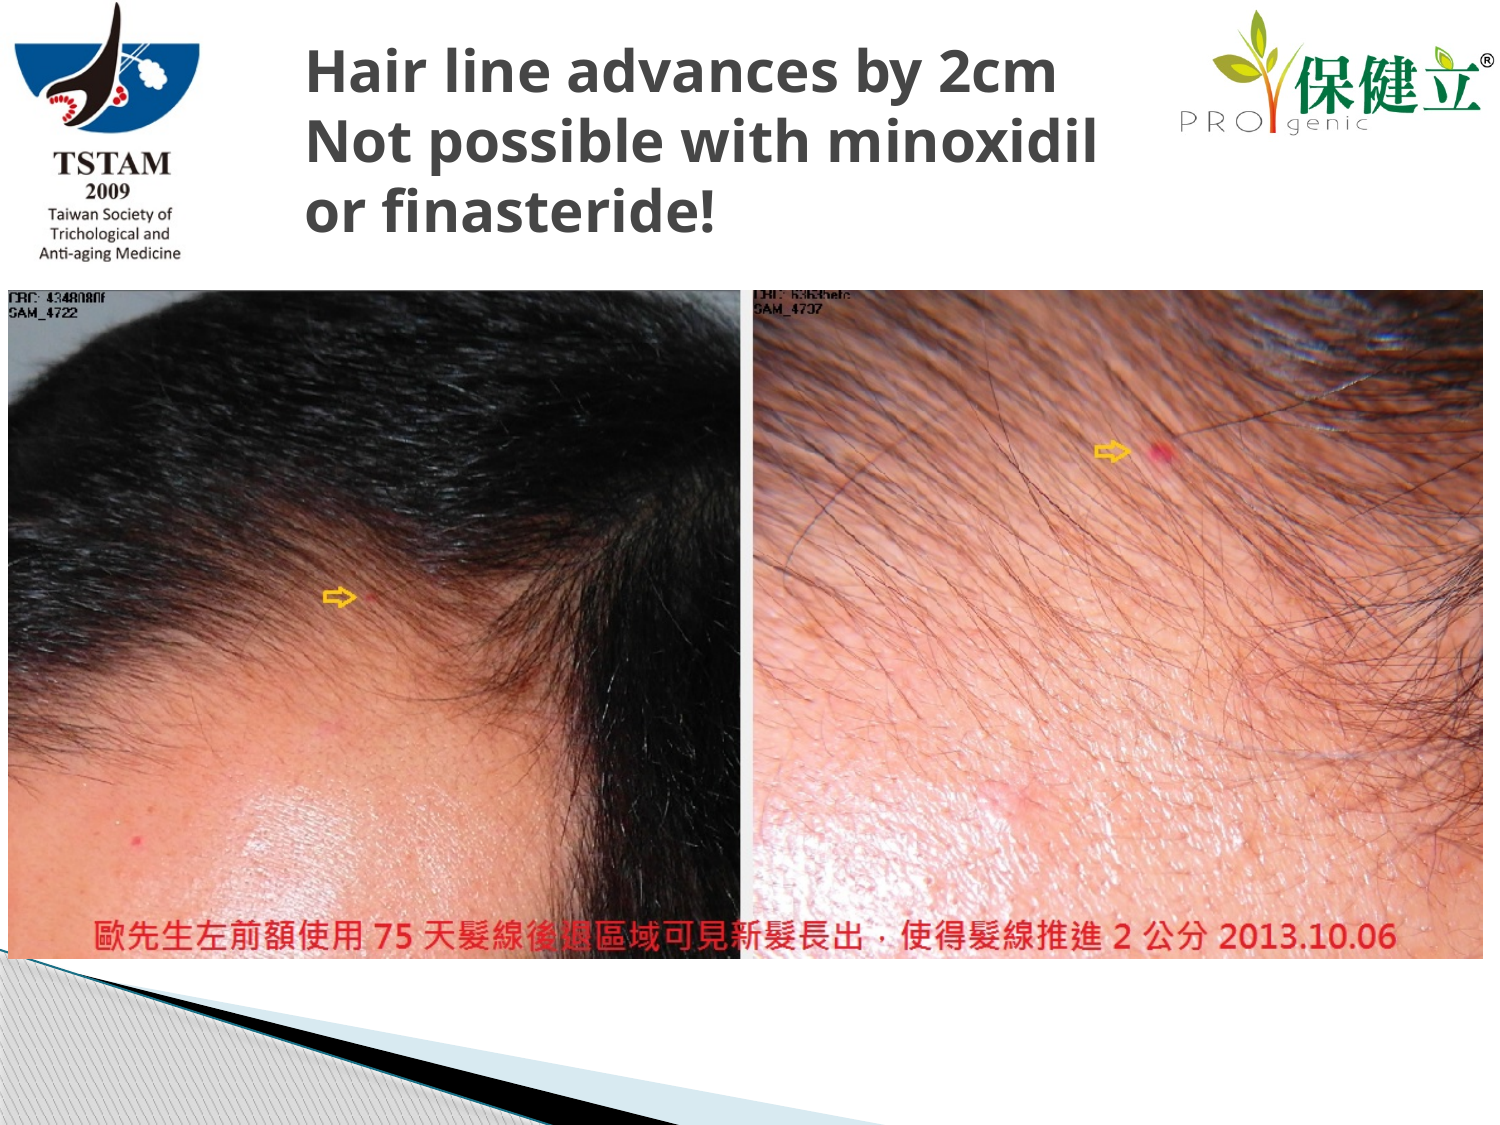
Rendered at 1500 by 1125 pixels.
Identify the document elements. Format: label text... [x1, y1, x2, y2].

title Hair line advances by 2cm Not possible with minoxidil or finasteride! [289, 45, 1176, 233]
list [8, 290, 1483, 959]
picture [0, 0, 211, 268]
picture [1169, 0, 1500, 142]
